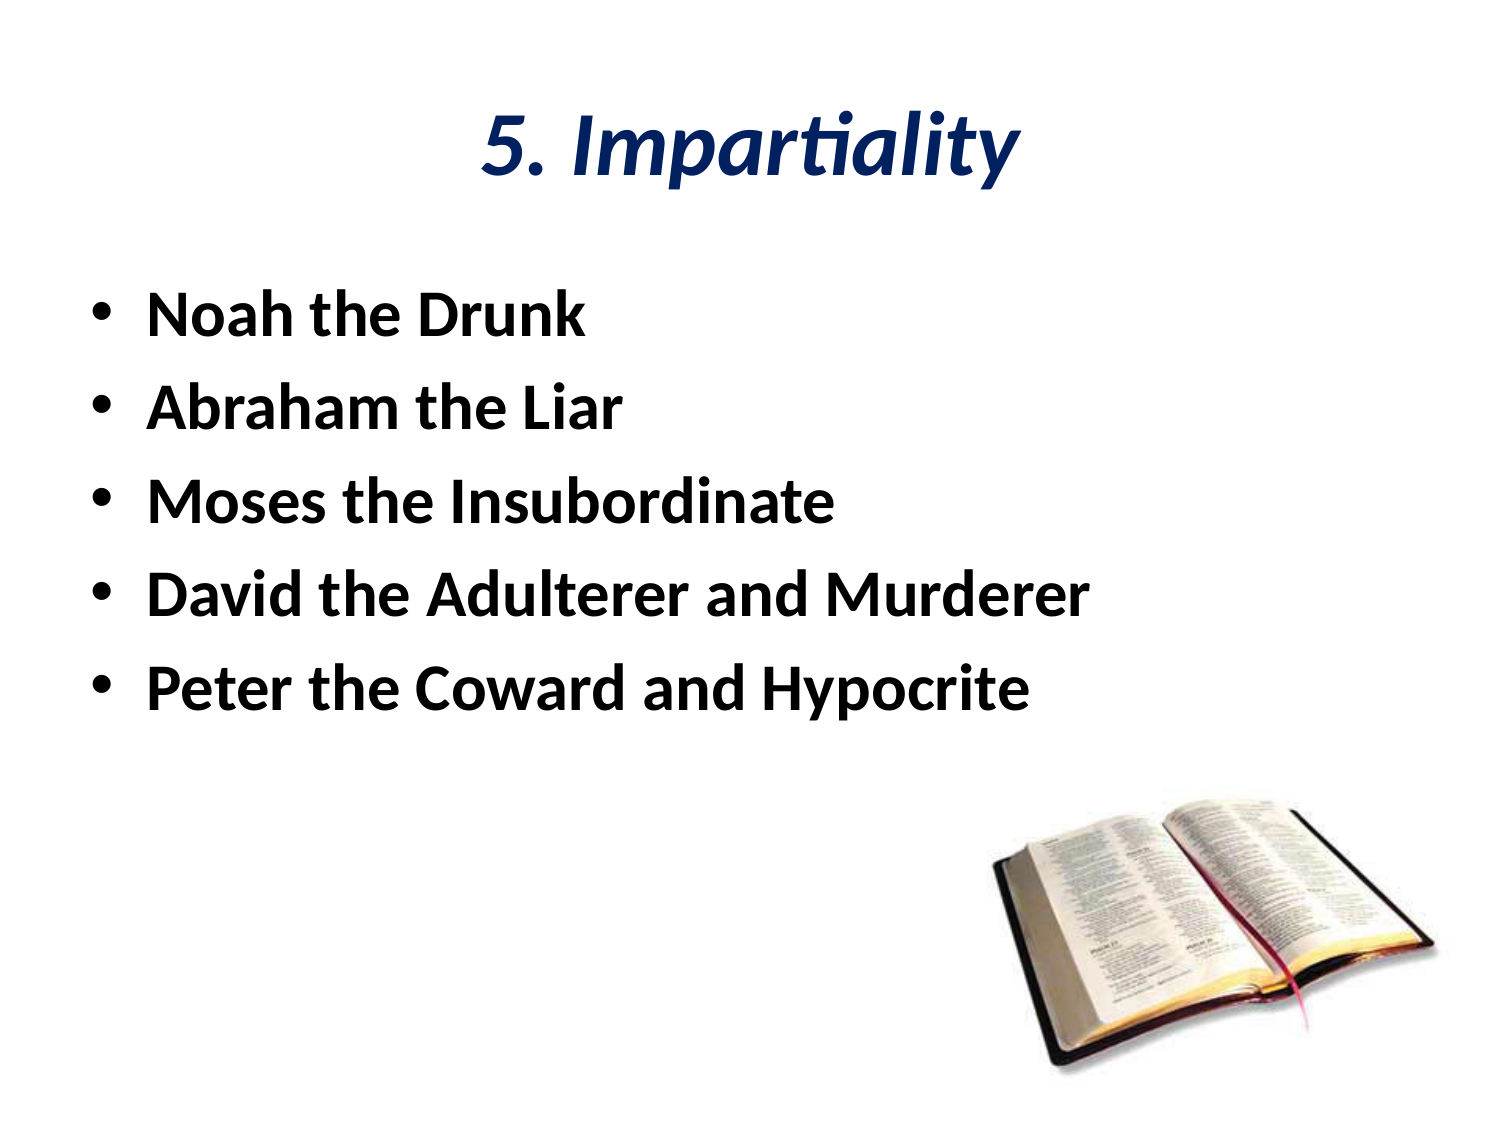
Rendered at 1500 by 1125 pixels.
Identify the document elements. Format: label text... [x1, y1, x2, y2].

picture [987, 787, 1457, 1088]
list Noah the Drunk Abraham the Liar Moses the Insubordinate David the Adulterer and Murderer Peter the Coward and Hypocrite [75, 262, 1425, 1005]
title 5. Impartiality [75, 45, 1425, 233]
